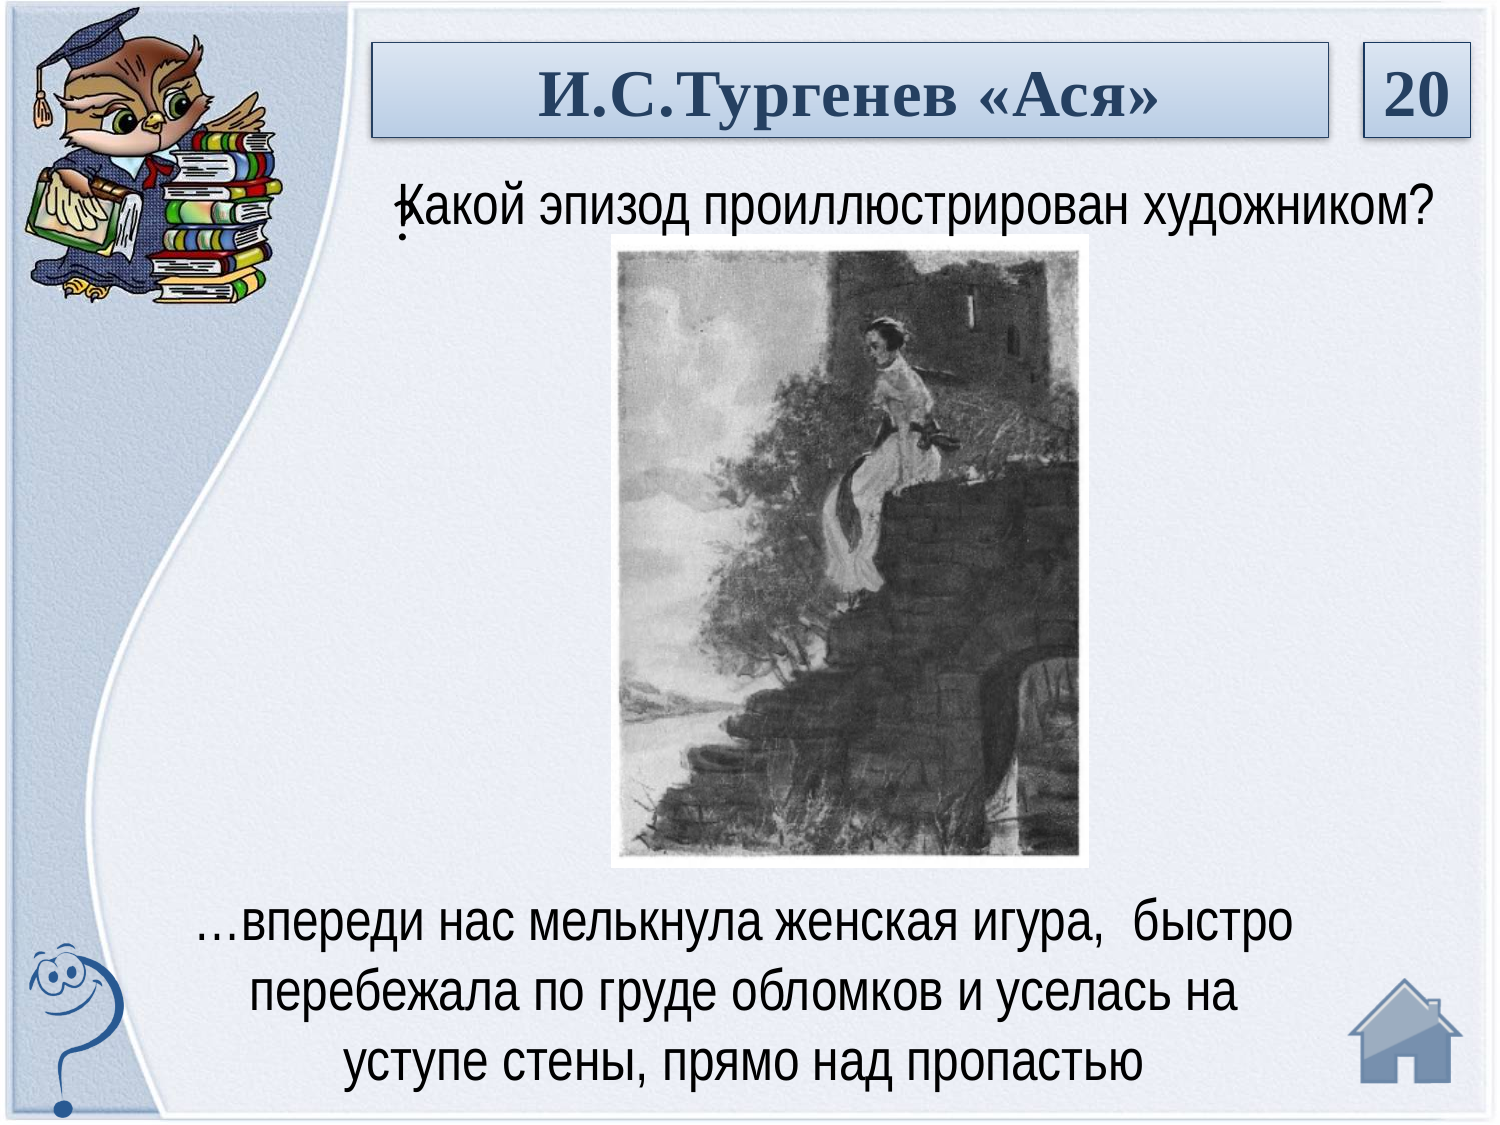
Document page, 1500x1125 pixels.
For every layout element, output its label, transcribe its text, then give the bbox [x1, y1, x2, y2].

text_box …впереди нас мелькнула женская игура, быстро перебежала по груде обломков и уселась на уступе стены, прямо над пропастью [159, 874, 1329, 1100]
text_box 20 [1363, 42, 1471, 138]
text_box Какой эпизод проиллюстрирован художником? [382, 158, 1451, 244]
picture [0, 0, 1500, 1125]
text_box ? [1094, 174, 1475, 260]
text_box И.С.Тургенев «Ася» [371, 42, 1329, 138]
text_box ? [375, 174, 606, 260]
